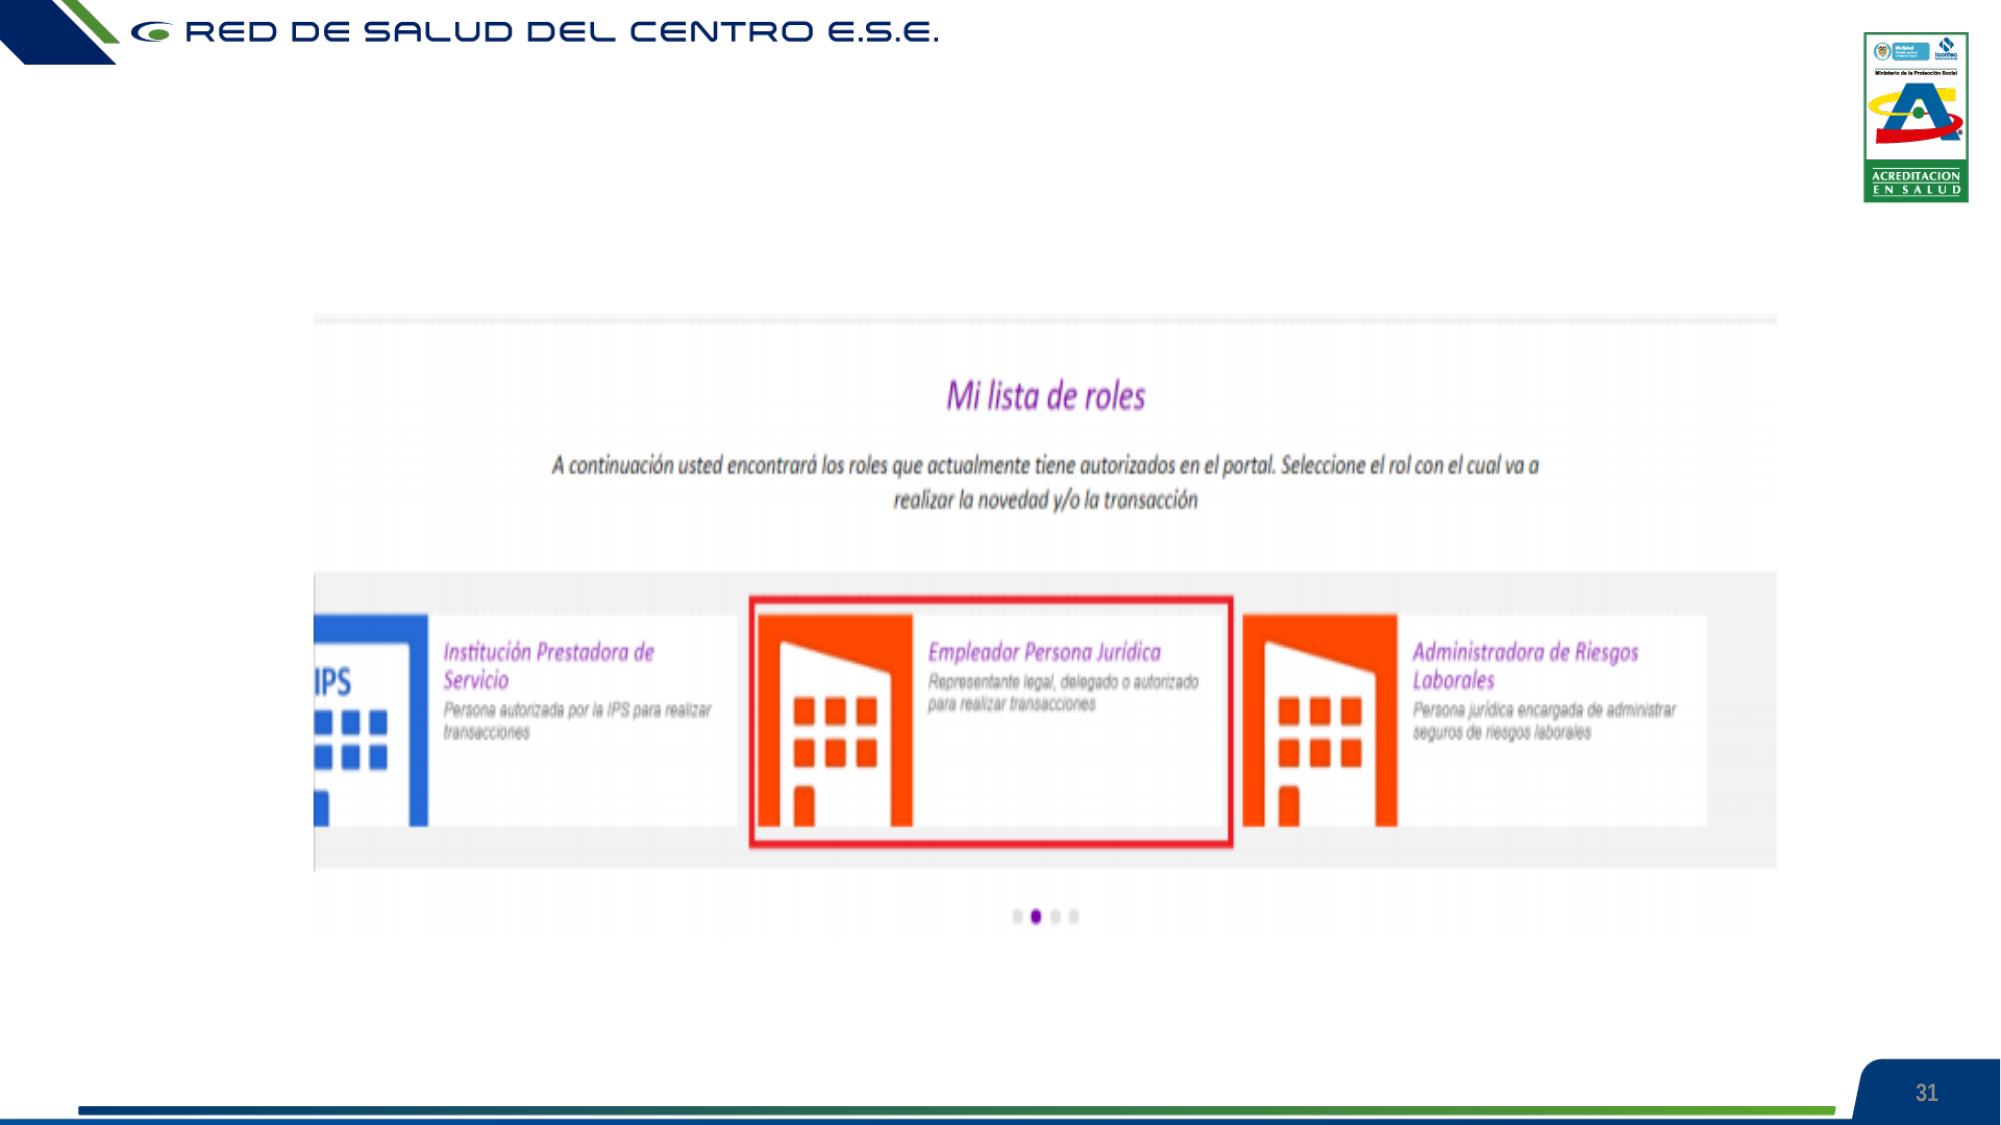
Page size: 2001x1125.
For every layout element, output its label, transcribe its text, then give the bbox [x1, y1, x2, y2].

picture [0, 0, 2001, 1125]
slide_number 31 [1869, 1061, 1985, 1122]
